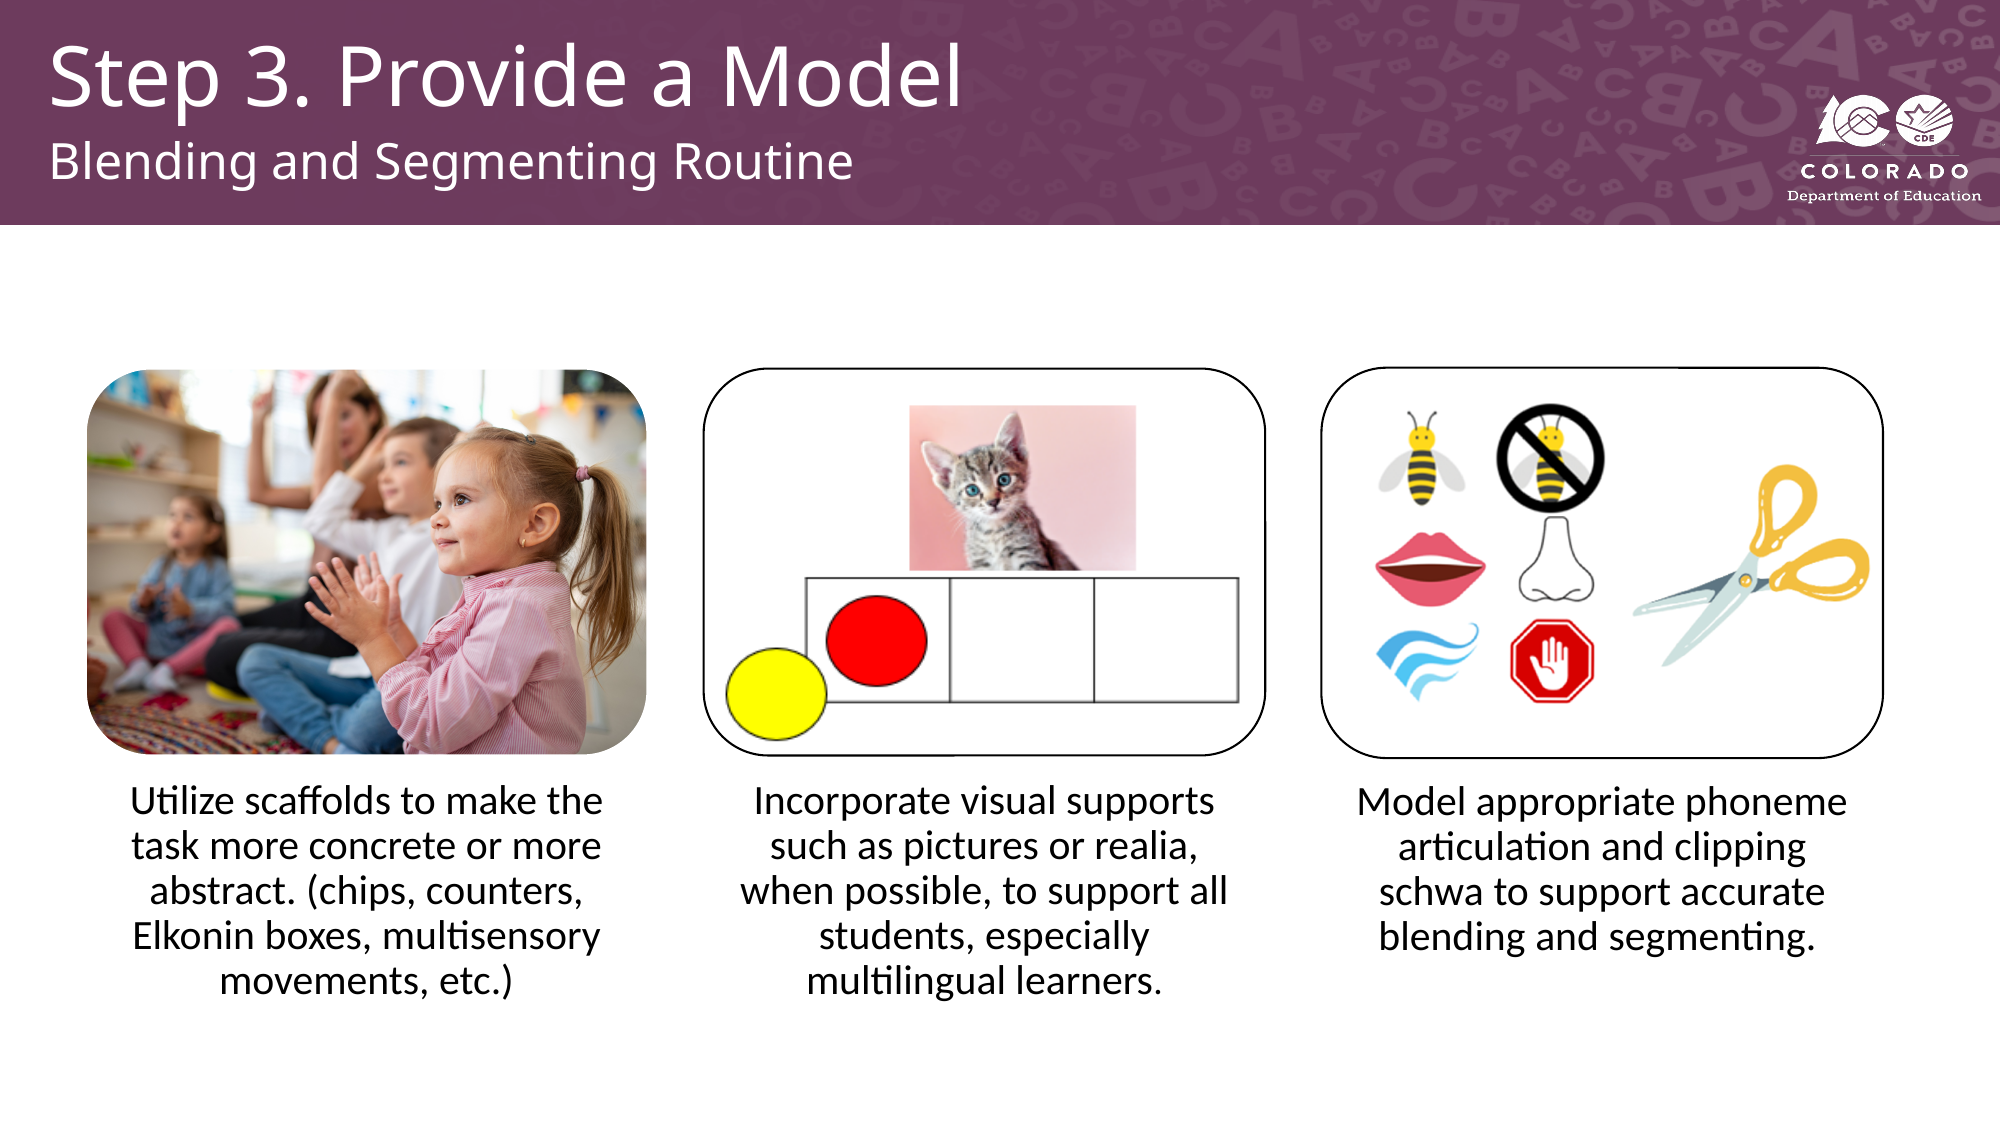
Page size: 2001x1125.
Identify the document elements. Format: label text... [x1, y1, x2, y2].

picture [0, 0, 2000, 225]
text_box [85, 278, 1884, 1054]
picture [1623, 460, 1874, 670]
title Step 3. Provide a Model [48, 34, 1515, 121]
text_box Blending and Segmenting Routine [48, 136, 1744, 212]
picture [1362, 399, 1614, 723]
